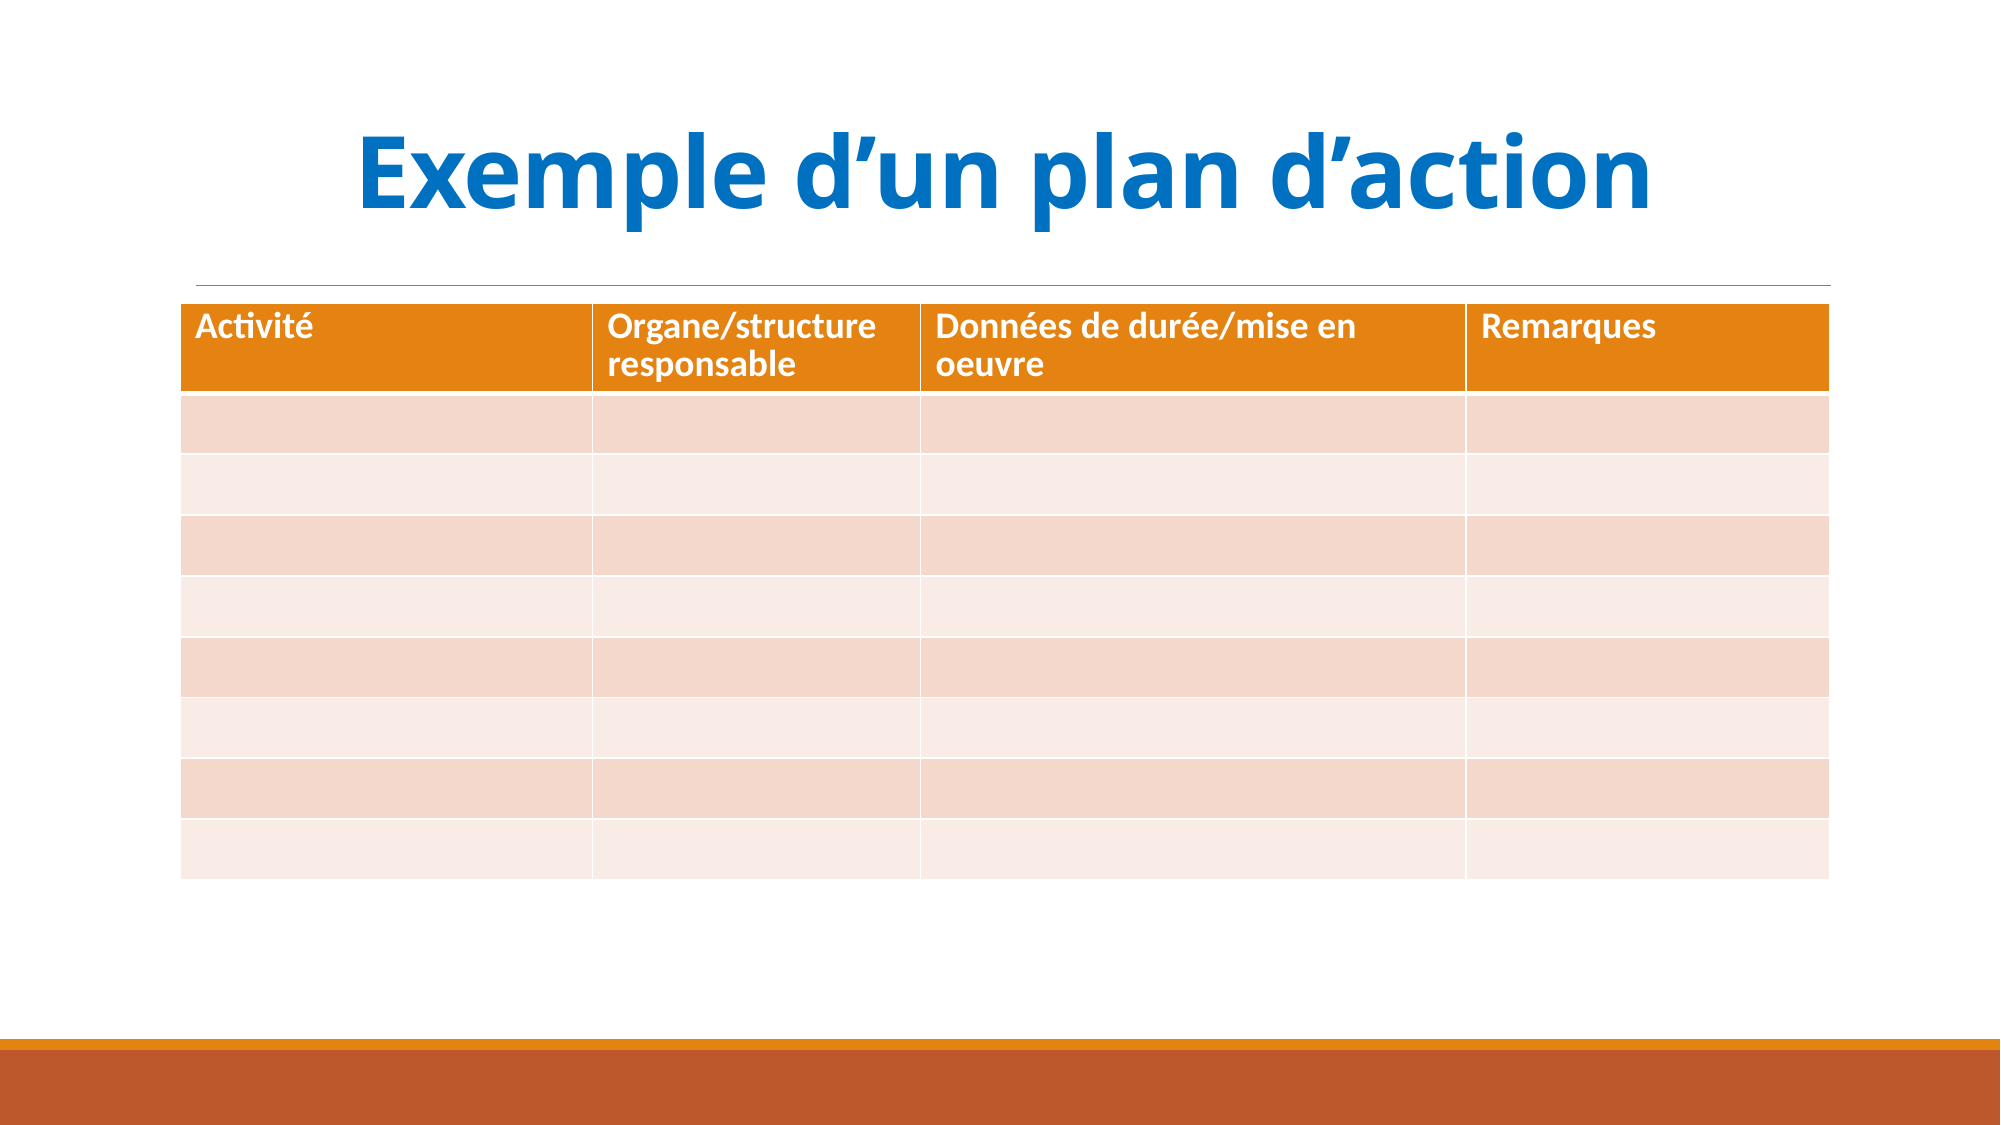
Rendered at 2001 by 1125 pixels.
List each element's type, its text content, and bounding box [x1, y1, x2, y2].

table_cell [1467, 638, 1829, 697]
table_cell [921, 759, 1465, 818]
table_cell [181, 759, 592, 818]
table_cell [181, 516, 592, 575]
table_cell [921, 638, 1465, 697]
table_cell [593, 759, 920, 818]
table_cell [1467, 516, 1829, 575]
table_header Organe/structure responsable [593, 304, 920, 391]
table_cell [921, 820, 1465, 879]
table_cell [181, 455, 592, 514]
table_cell [181, 577, 592, 636]
table_cell [593, 638, 920, 697]
table_cell [921, 455, 1465, 514]
table_cell [921, 516, 1465, 575]
table_cell [593, 396, 920, 453]
table_cell [593, 516, 920, 575]
table_cell [1467, 396, 1829, 453]
table_cell [181, 638, 592, 697]
table_cell [593, 455, 920, 514]
table_cell [921, 396, 1465, 453]
table_cell [921, 698, 1465, 757]
table_cell [921, 577, 1465, 636]
table_header Remarques [1467, 304, 1829, 391]
table_cell [1467, 759, 1829, 818]
table_header Activité [181, 304, 592, 391]
table_cell [1467, 820, 1829, 879]
title Exemple d’un plan d’action [180, 47, 1830, 237]
table_cell [1467, 698, 1829, 757]
table_cell [593, 820, 920, 879]
table_cell [1467, 577, 1829, 636]
table_cell [593, 577, 920, 636]
table_cell [181, 820, 592, 879]
table_cell [1467, 455, 1829, 514]
table_cell [181, 396, 592, 453]
table_header Données de durée/mise en oeuvre [921, 304, 1465, 391]
table_cell [181, 698, 592, 757]
table_cell [593, 698, 920, 757]
